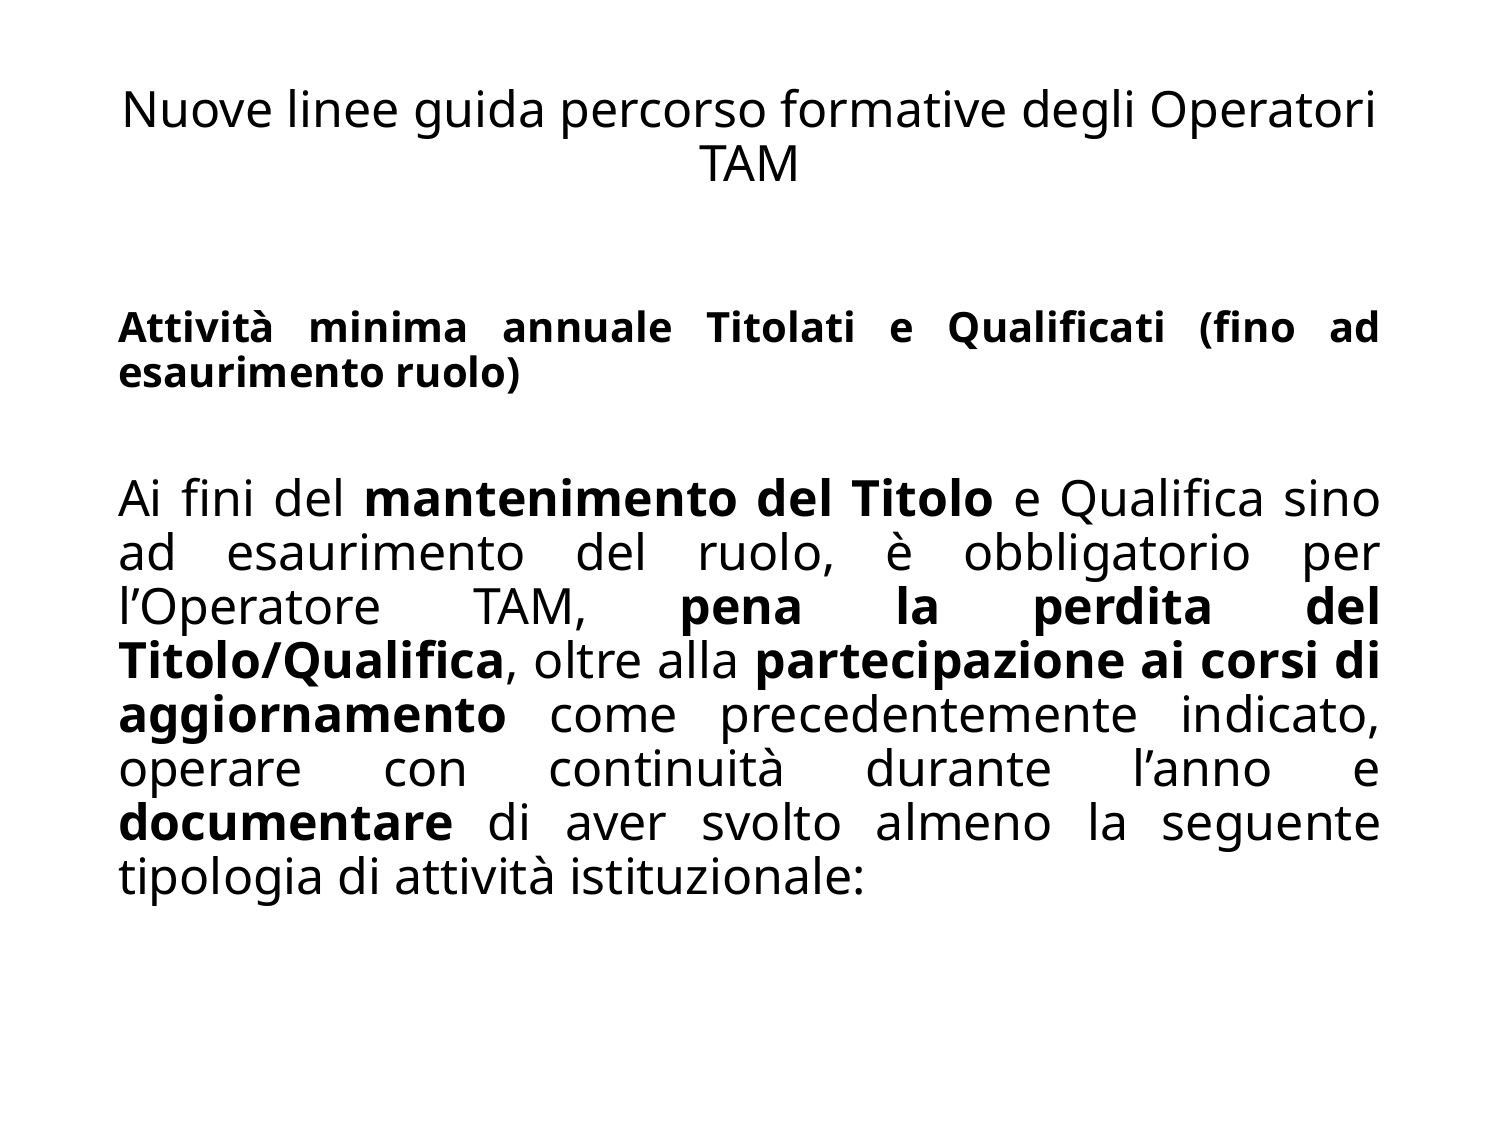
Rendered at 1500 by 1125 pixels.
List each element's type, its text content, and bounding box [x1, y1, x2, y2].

title Nuove linee guida percorso formative degli Operatori TAM [103, 59, 1397, 278]
list Attività minima annuale Titolati e Qualificati (fino ad esaurimento ruolo) Ai fini del mantenimento del Titolo e Qualifica sino ad esaurimento del ruolo, è obbligatorio per l’Operatore TAM, pena la perdita del Titolo/Qualifica, oltre alla partecipazione ai corsi di aggiornamento come precedentemente indicato, operare con continuità durante l’anno e documentare di aver svolto almeno la seguente tipologia di attività istituzionale: [103, 299, 1397, 1014]
